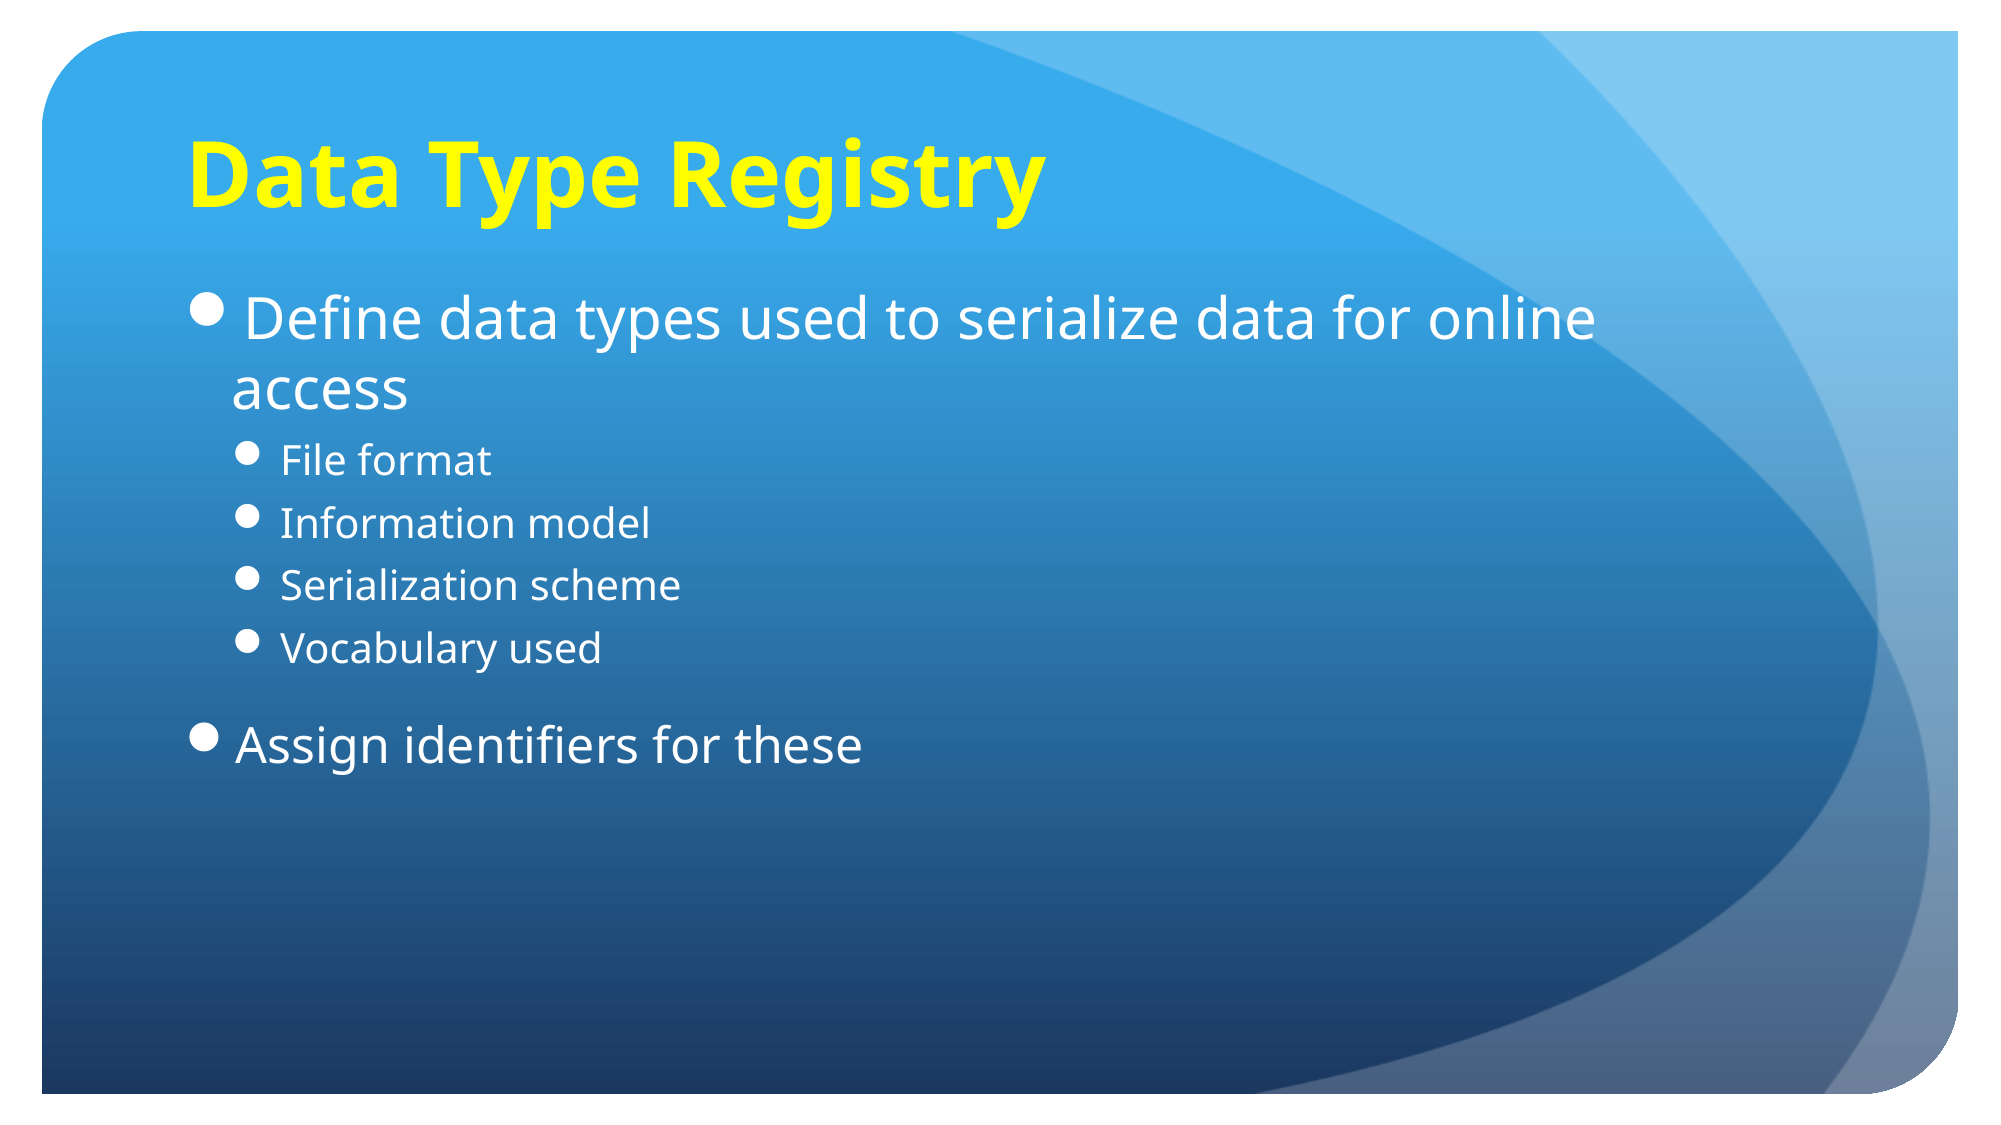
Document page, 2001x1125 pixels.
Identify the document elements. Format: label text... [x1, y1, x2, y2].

list Define data types used to serialize data for online access File format Information model Serialization scheme Vocabulary used Assign identifiers for these [170, 273, 1737, 880]
picture [33, 30, 1964, 1094]
title Data Type Registry [170, 62, 1830, 234]
